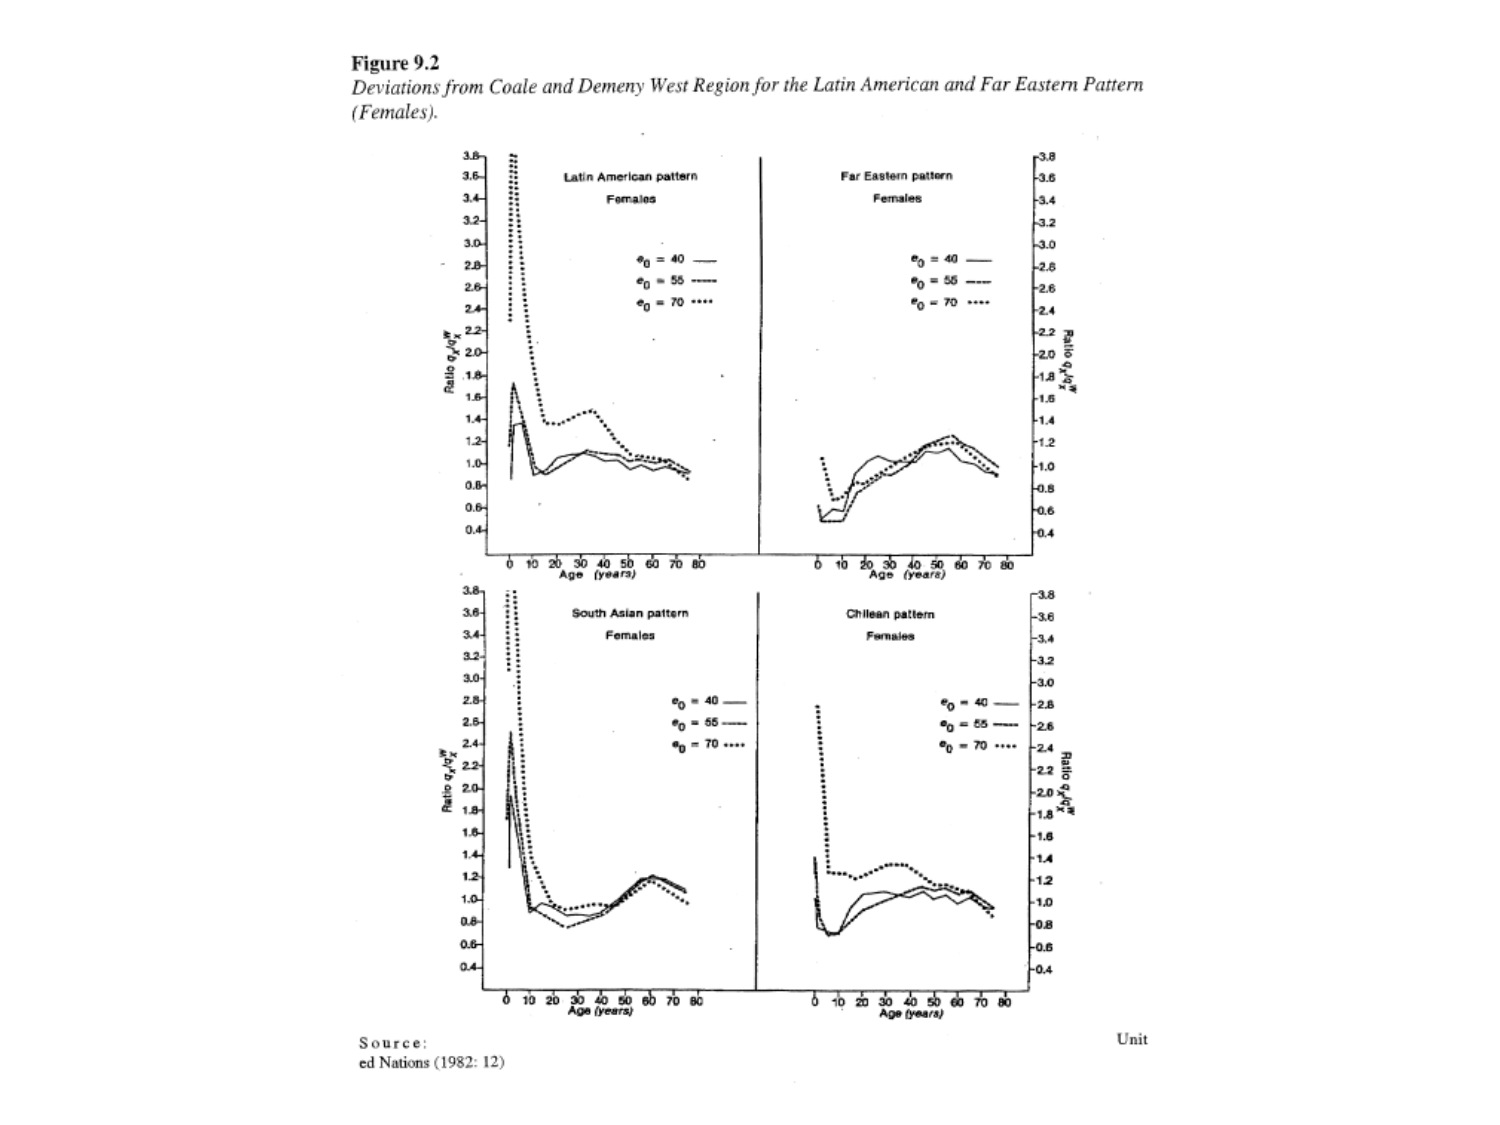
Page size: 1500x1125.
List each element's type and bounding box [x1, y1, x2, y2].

picture [341, 49, 1168, 1088]
